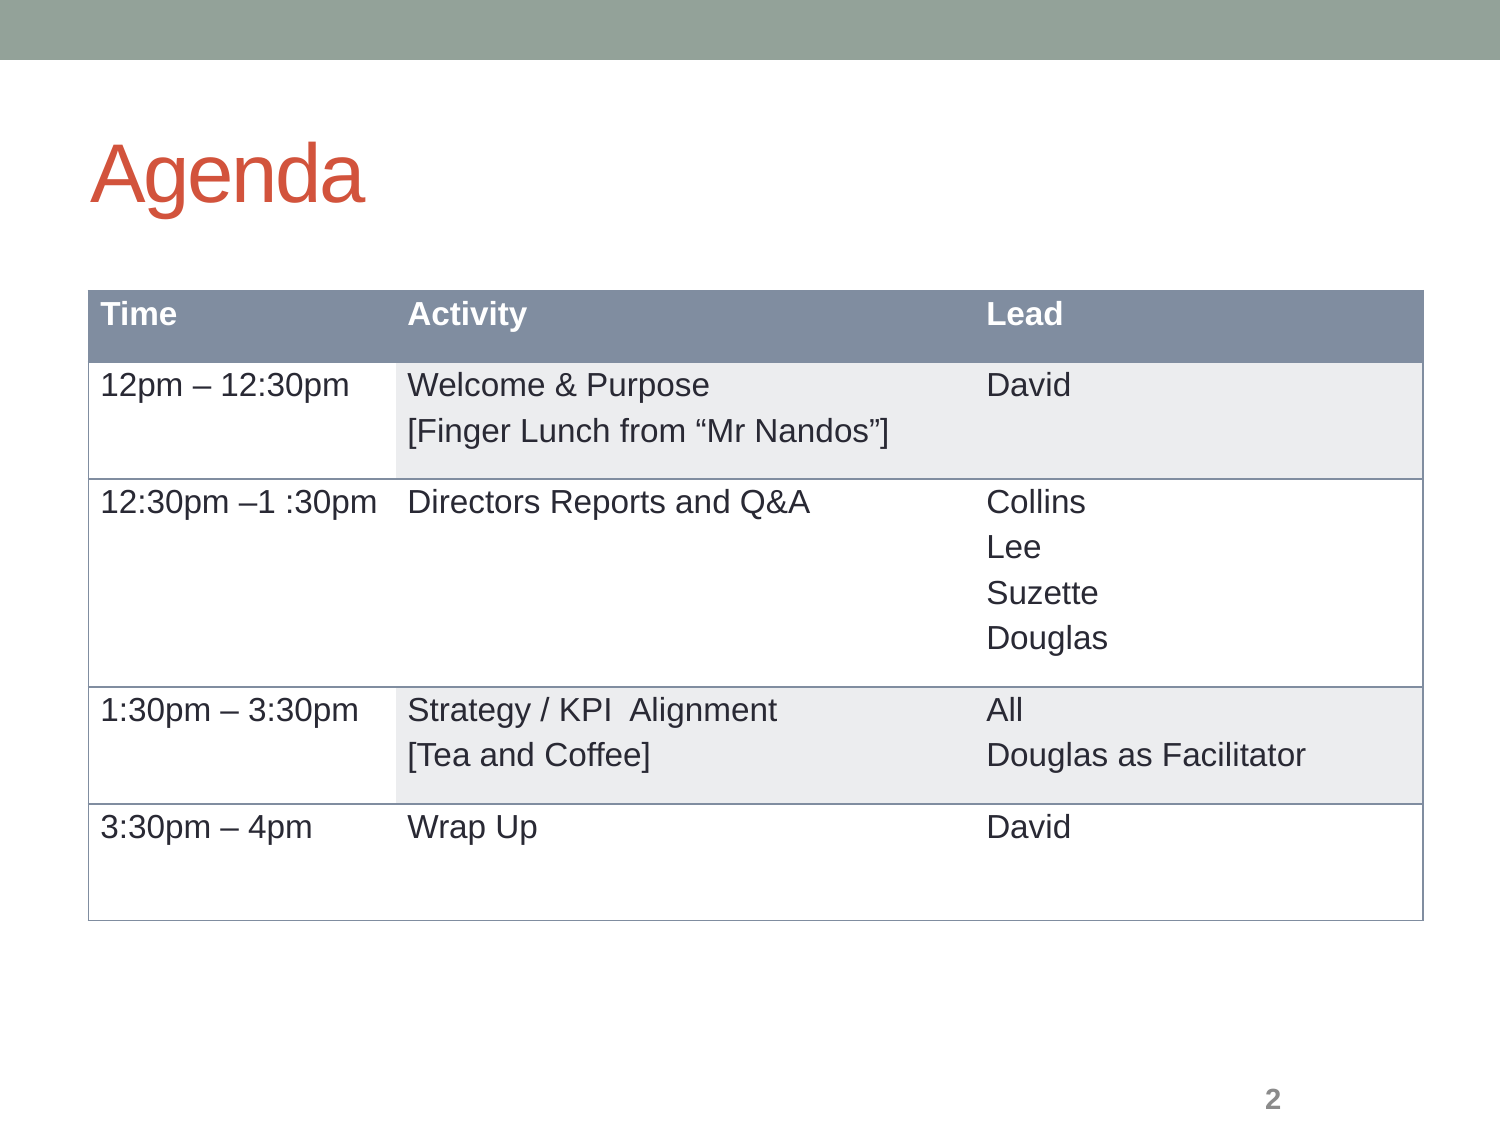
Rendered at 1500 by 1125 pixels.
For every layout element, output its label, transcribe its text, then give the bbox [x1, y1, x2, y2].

table_header Activity [396, 292, 974, 361]
table_cell Collins Lee Suzette Douglas [974, 480, 1422, 686]
table_cell 3:30pm – 4pm [89, 805, 396, 920]
title Agenda [75, 87, 1425, 250]
table_cell Wrap Up [396, 805, 974, 920]
table_cell David [974, 805, 1422, 920]
table_cell Strategy / KPI Alignment [Tea and Coffee] [396, 688, 974, 803]
slide_number 2 [1250, 1071, 1425, 1125]
table_cell 1:30pm – 3:30pm [89, 688, 396, 803]
table_cell David [974, 363, 1422, 478]
table_cell Directors Reports and Q&A [396, 480, 974, 686]
table_header Time [89, 292, 396, 361]
table_cell Welcome & Purpose [Finger Lunch from “Mr Nandos”] [396, 363, 974, 478]
table_cell 12pm – 12:30pm [89, 363, 396, 478]
table_cell All Douglas as Facilitator [974, 688, 1422, 803]
table_header Lead [974, 292, 1422, 361]
table_cell 12:30pm –1 :30pm [89, 480, 396, 686]
